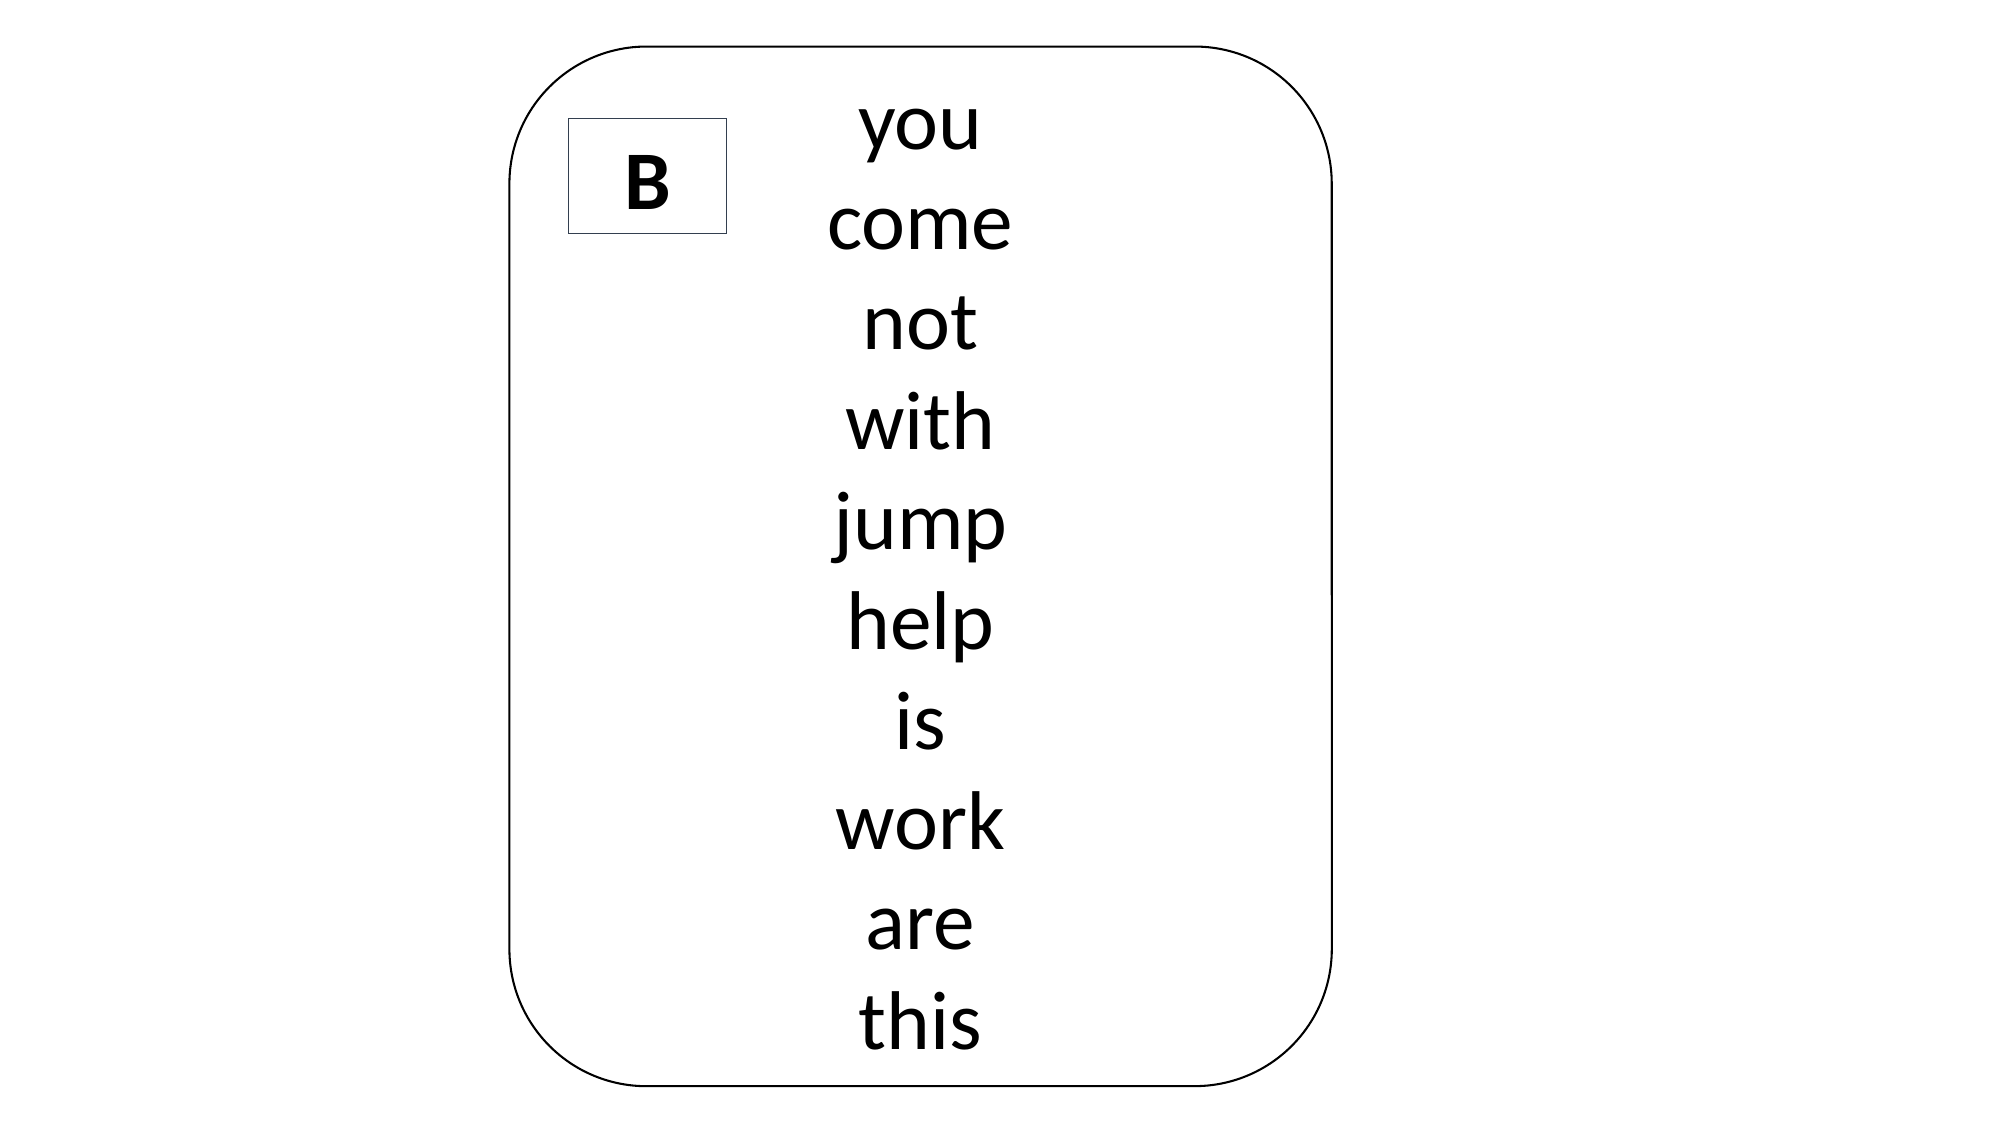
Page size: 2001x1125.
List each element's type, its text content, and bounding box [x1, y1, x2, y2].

text_box B [568, 118, 727, 234]
text_box you come not with jump help is work are this [508, 45, 1333, 1088]
